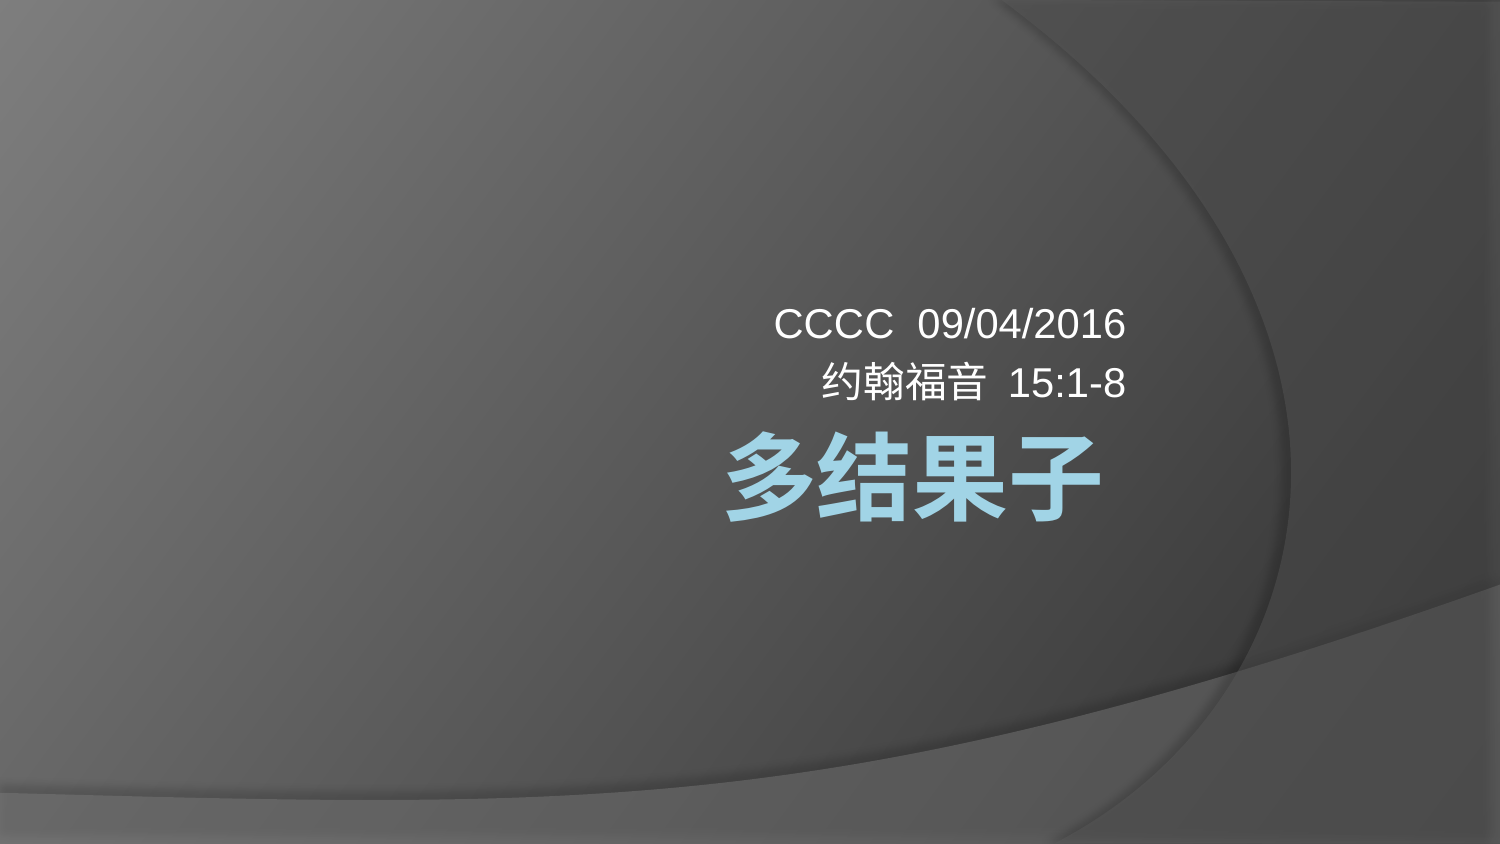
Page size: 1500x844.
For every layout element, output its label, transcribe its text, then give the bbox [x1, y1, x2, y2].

subtitle CCCC 09/04/2016 约翰福音 15:1-8 [71, 190, 1134, 406]
title 多结果子 [70, 410, 1134, 694]
